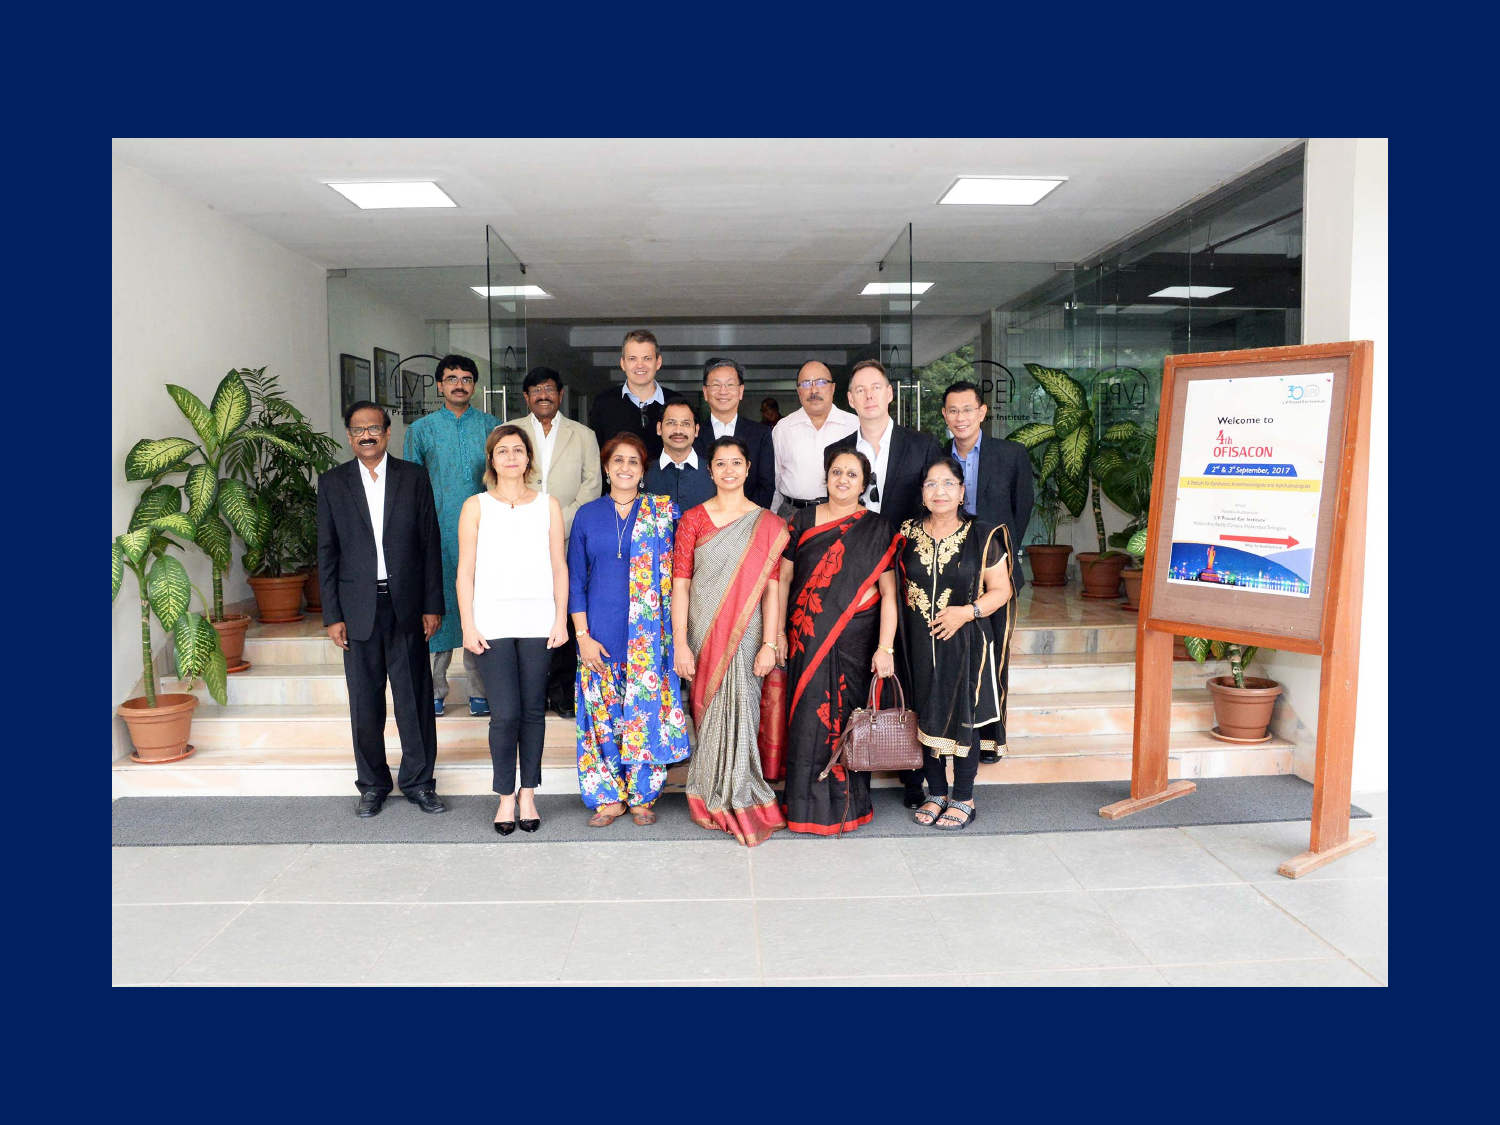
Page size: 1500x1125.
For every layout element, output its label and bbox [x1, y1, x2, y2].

picture [112, 138, 1388, 987]
